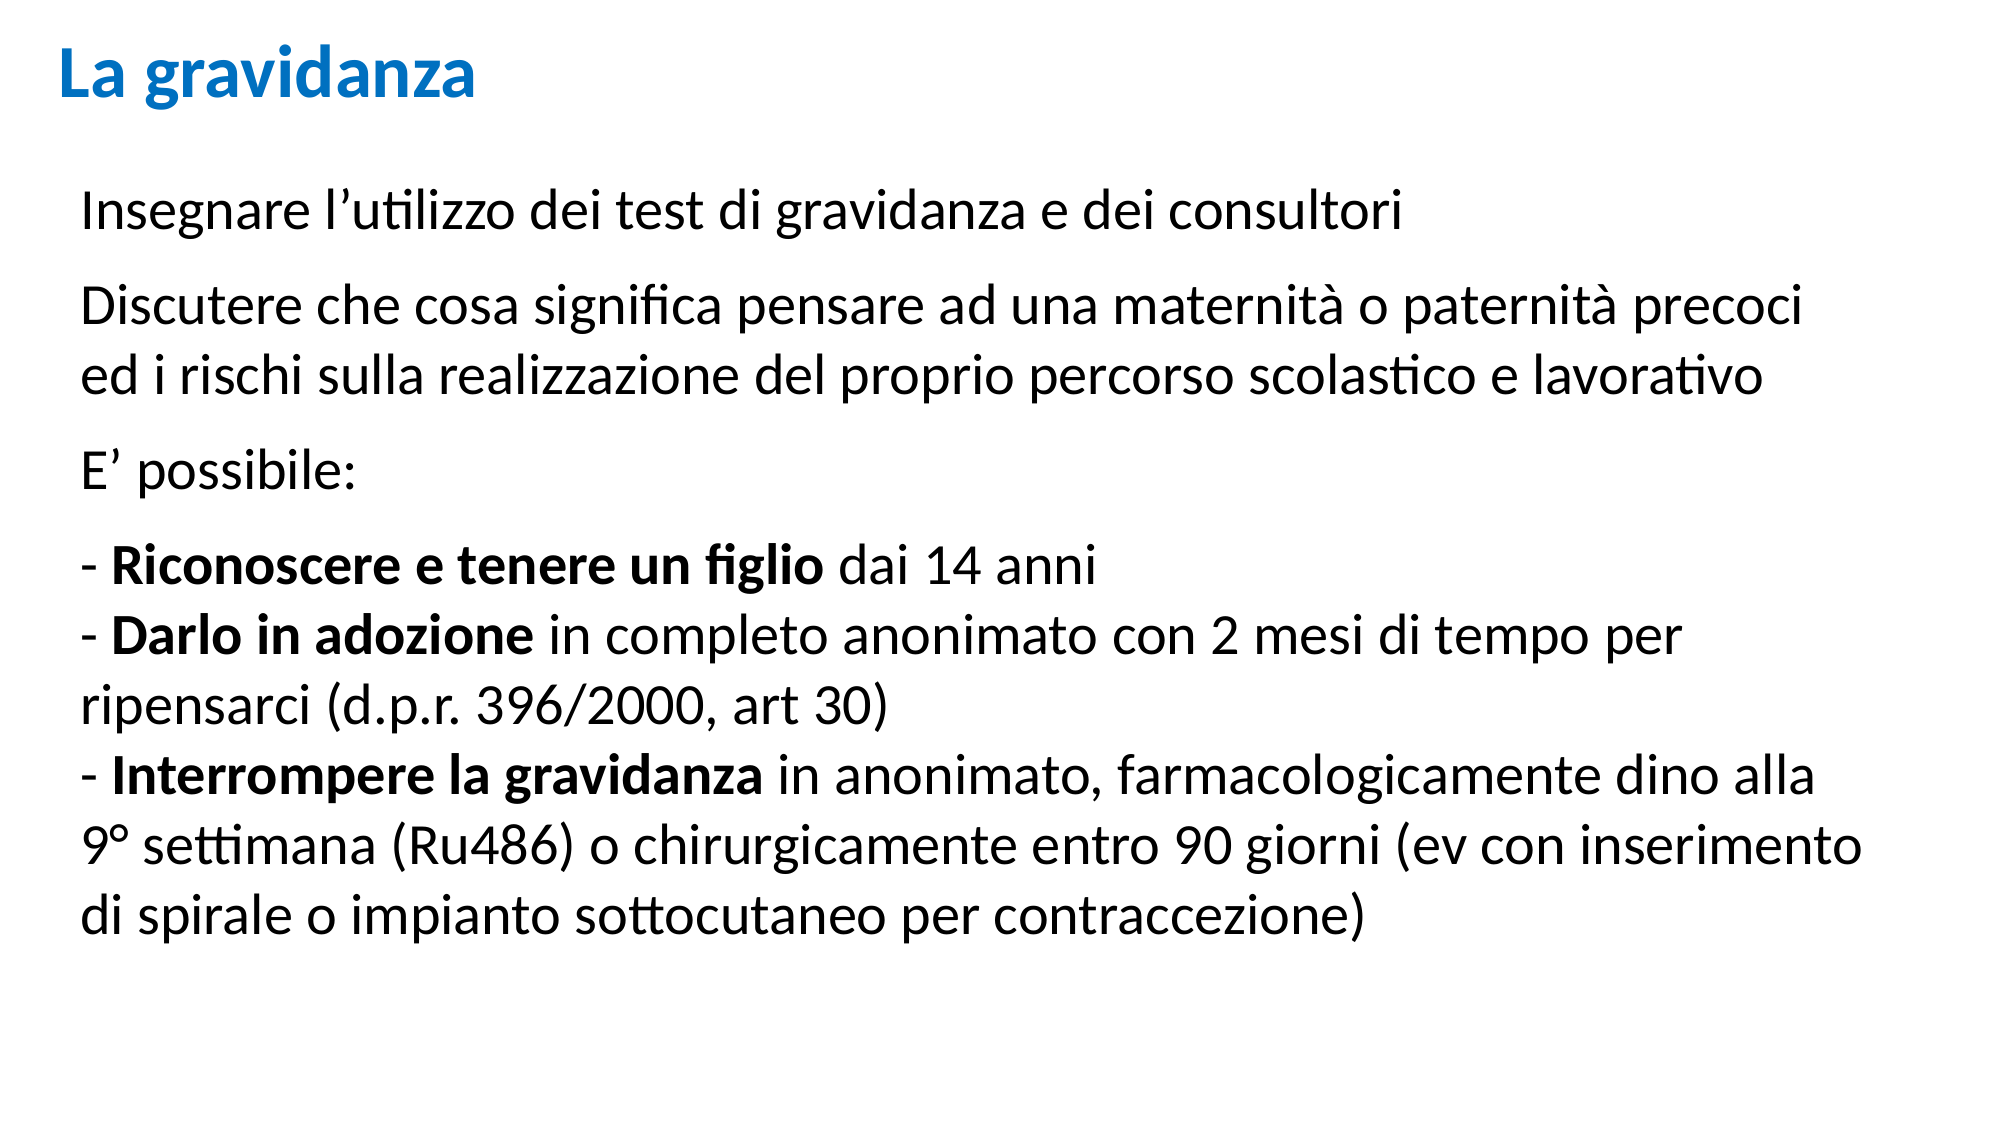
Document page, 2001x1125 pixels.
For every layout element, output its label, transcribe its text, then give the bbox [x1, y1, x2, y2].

text_box Insegnare l’utilizzo dei test di gravidanza e dei consultori Discutere che cosa significa pensare ad una maternità o paternità precoci ed i rischi sulla realizzazione del proprio percorso scolastico e lavorativo E’ possibile: - Riconoscere e tenere un figlio dai 14 anni - Darlo in adozione in completo anonimato con 2 mesi di tempo per ripensarci (d.p.r. 396/2000, art 30) - Interrompere la gravidanza in anonimato, farmacologicamente dino alla 9° settimana (Ru486) o chirurgicamente entro 90 giorni (ev con inserimento di spirale o impianto sottocutaneo per contraccezione) [65, 163, 1886, 954]
text_box La gravidanza [44, 15, 1958, 121]
